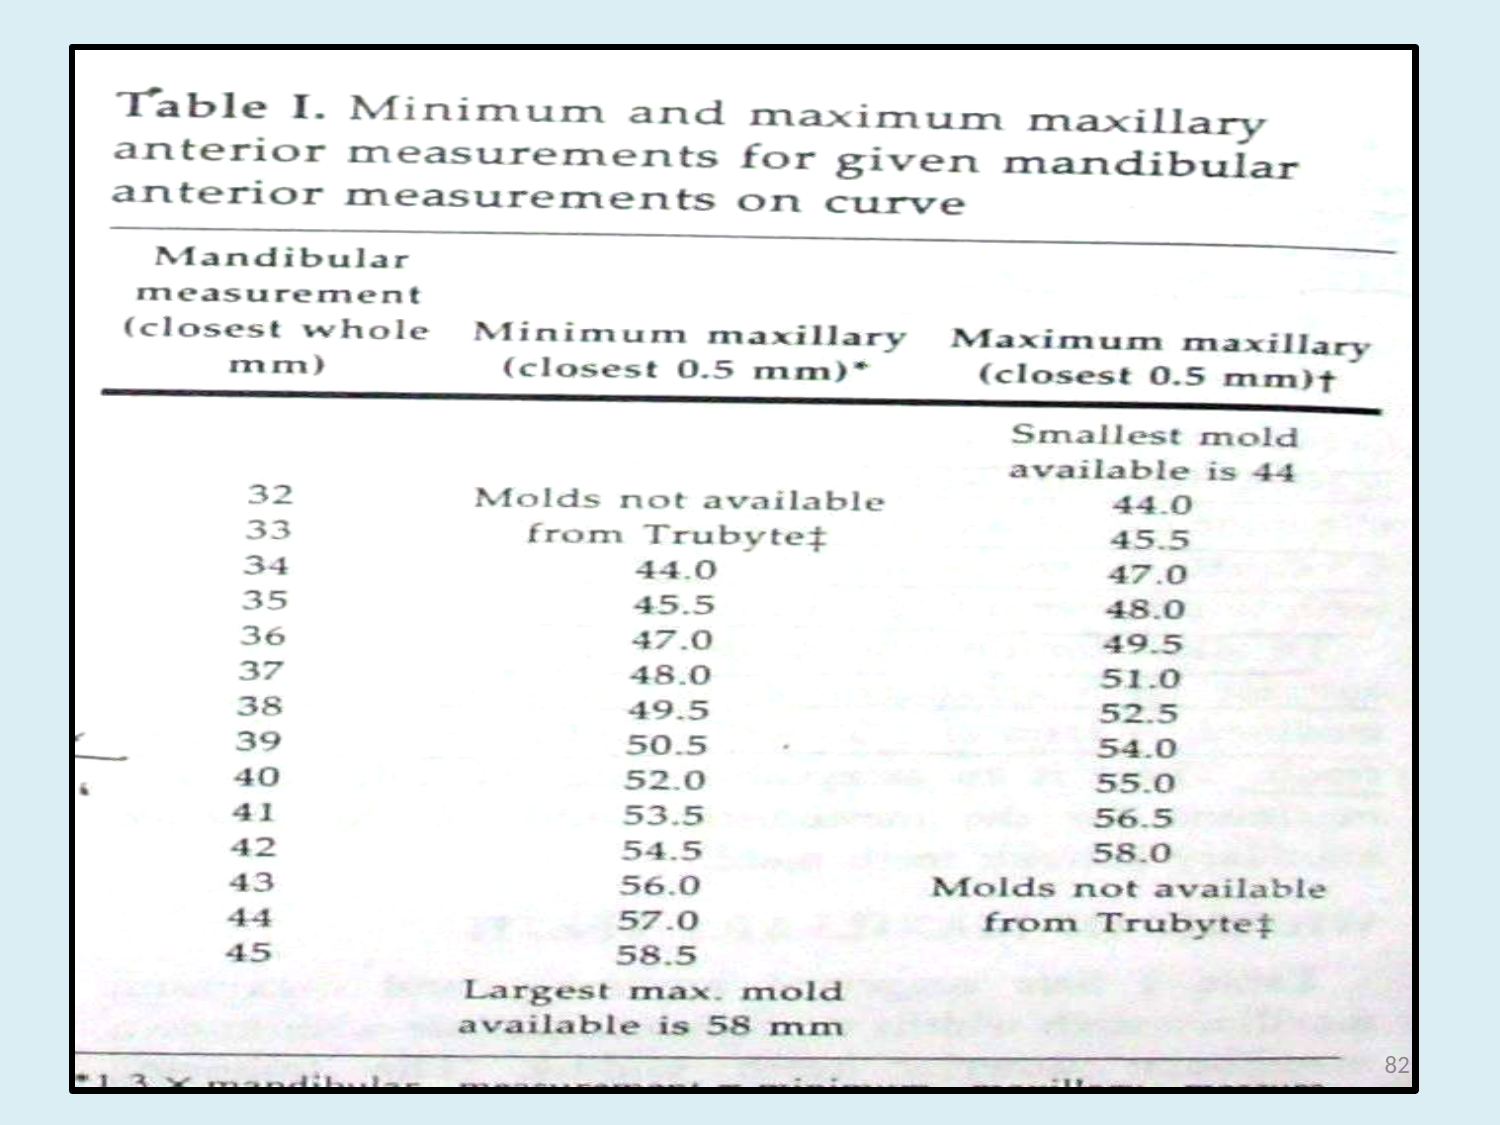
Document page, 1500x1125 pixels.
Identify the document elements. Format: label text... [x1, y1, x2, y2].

slide_number 82 [1074, 1024, 1425, 1103]
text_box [74, 49, 1413, 1088]
